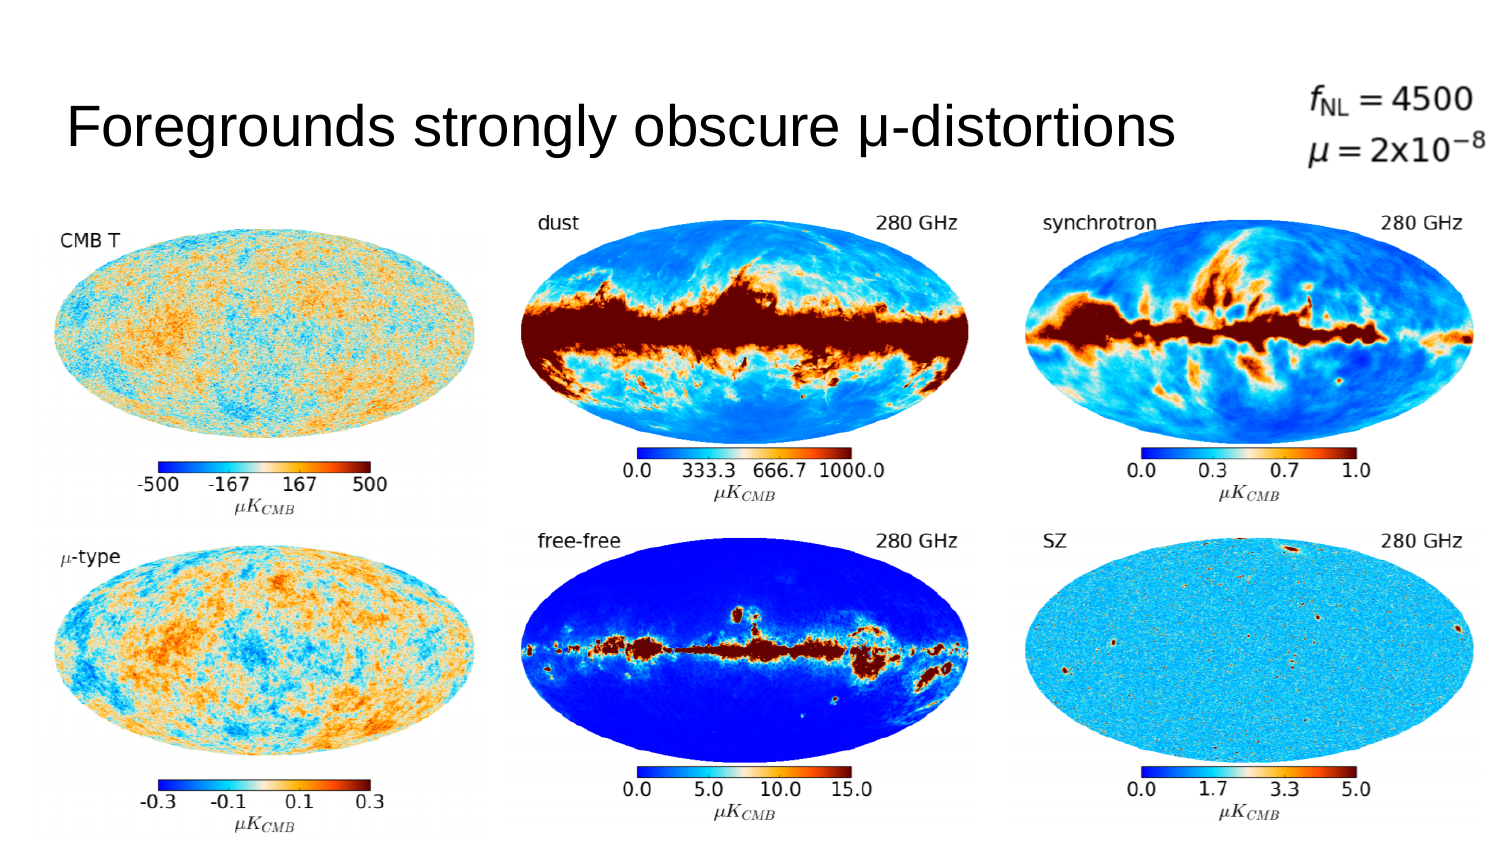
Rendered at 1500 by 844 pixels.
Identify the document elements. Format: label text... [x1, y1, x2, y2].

picture [11, 191, 1489, 844]
picture [1288, 64, 1489, 176]
title Foregrounds strongly obscure μ-distortions [51, 72, 1283, 167]
